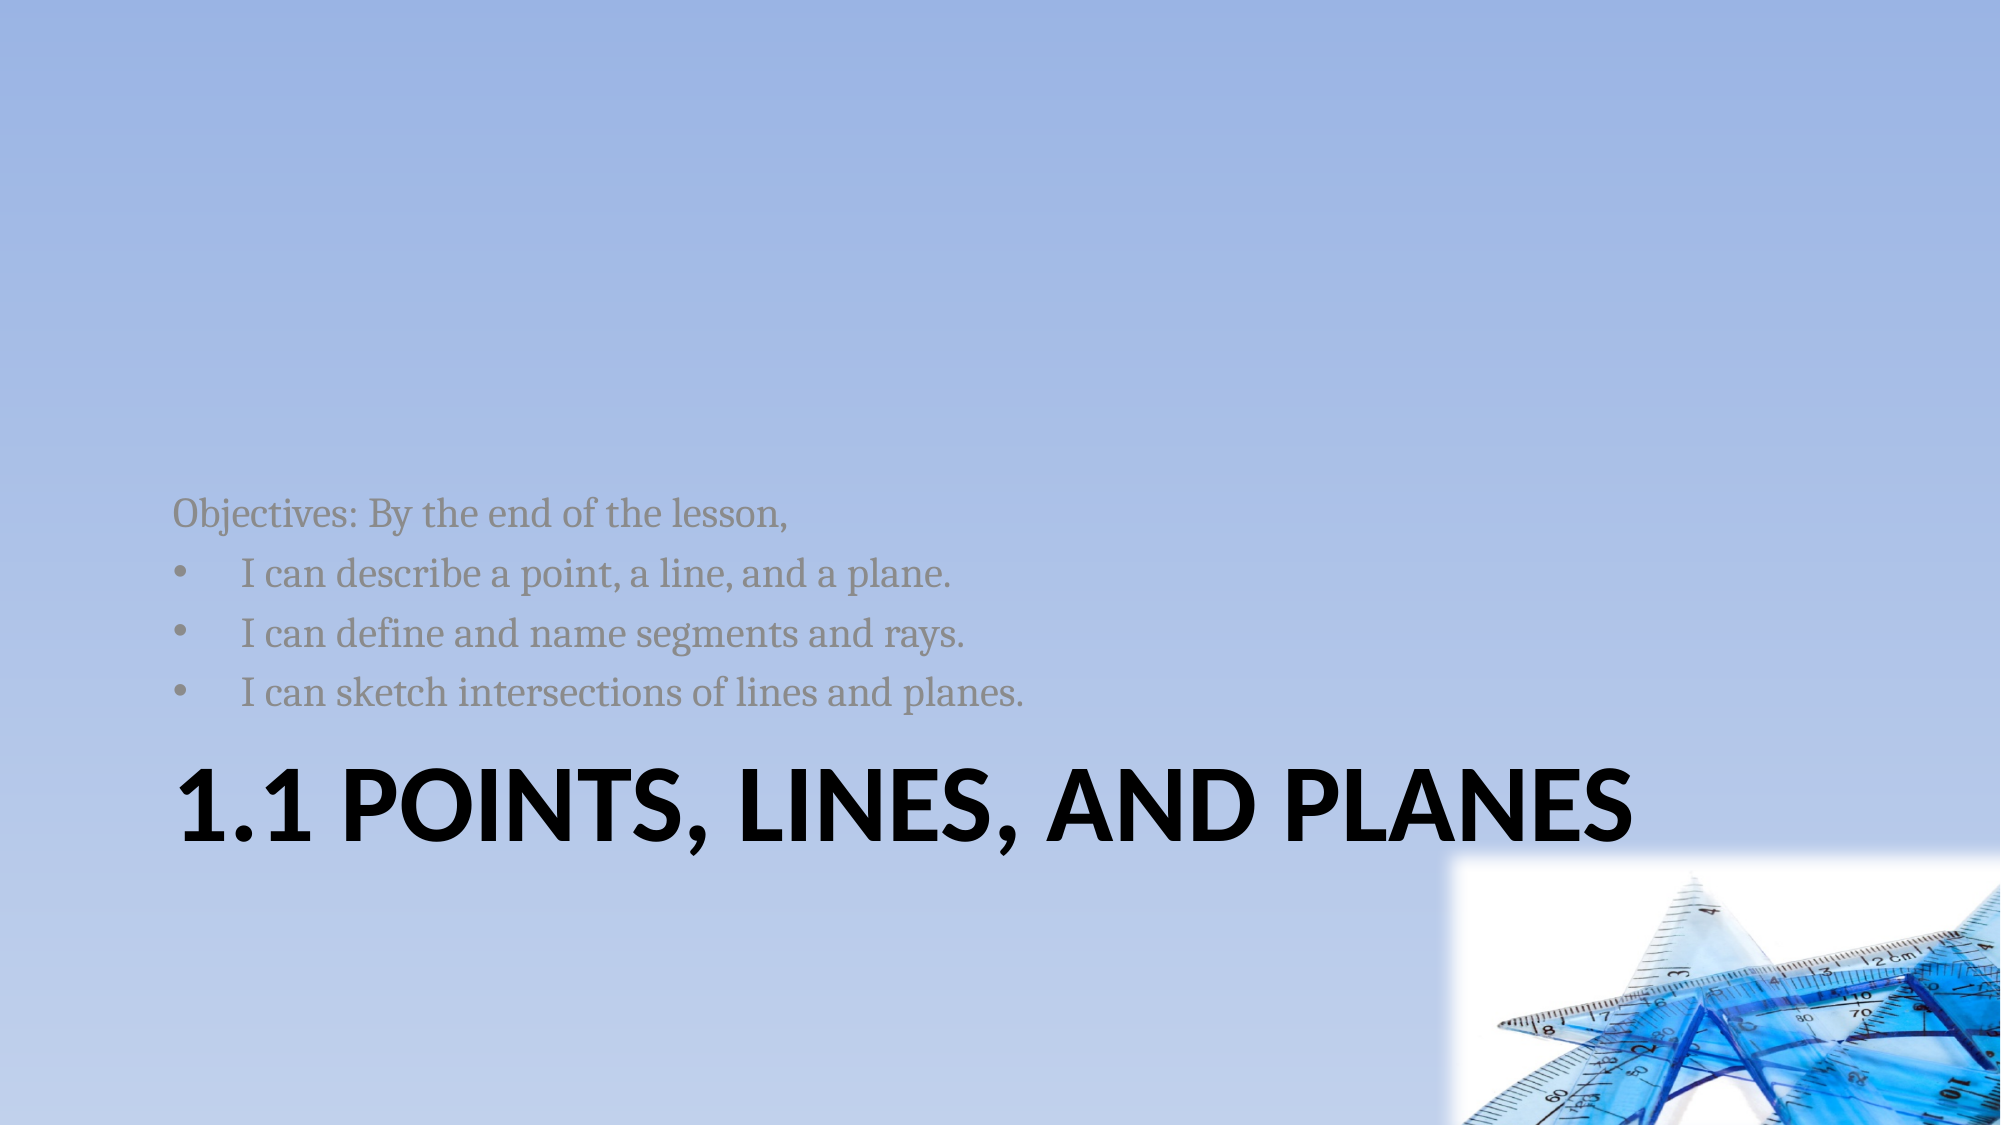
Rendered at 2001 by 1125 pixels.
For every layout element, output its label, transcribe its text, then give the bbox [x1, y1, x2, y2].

title 1.1 Points, Lines, and Planes [157, 723, 1858, 947]
picture [1461, 865, 2001, 1125]
list Objectives: By the end of the lesson, I can describe a point, a line, and a plane. I can define and name segments and rays. I can sketch intersections of lines and planes. [157, 476, 1858, 723]
